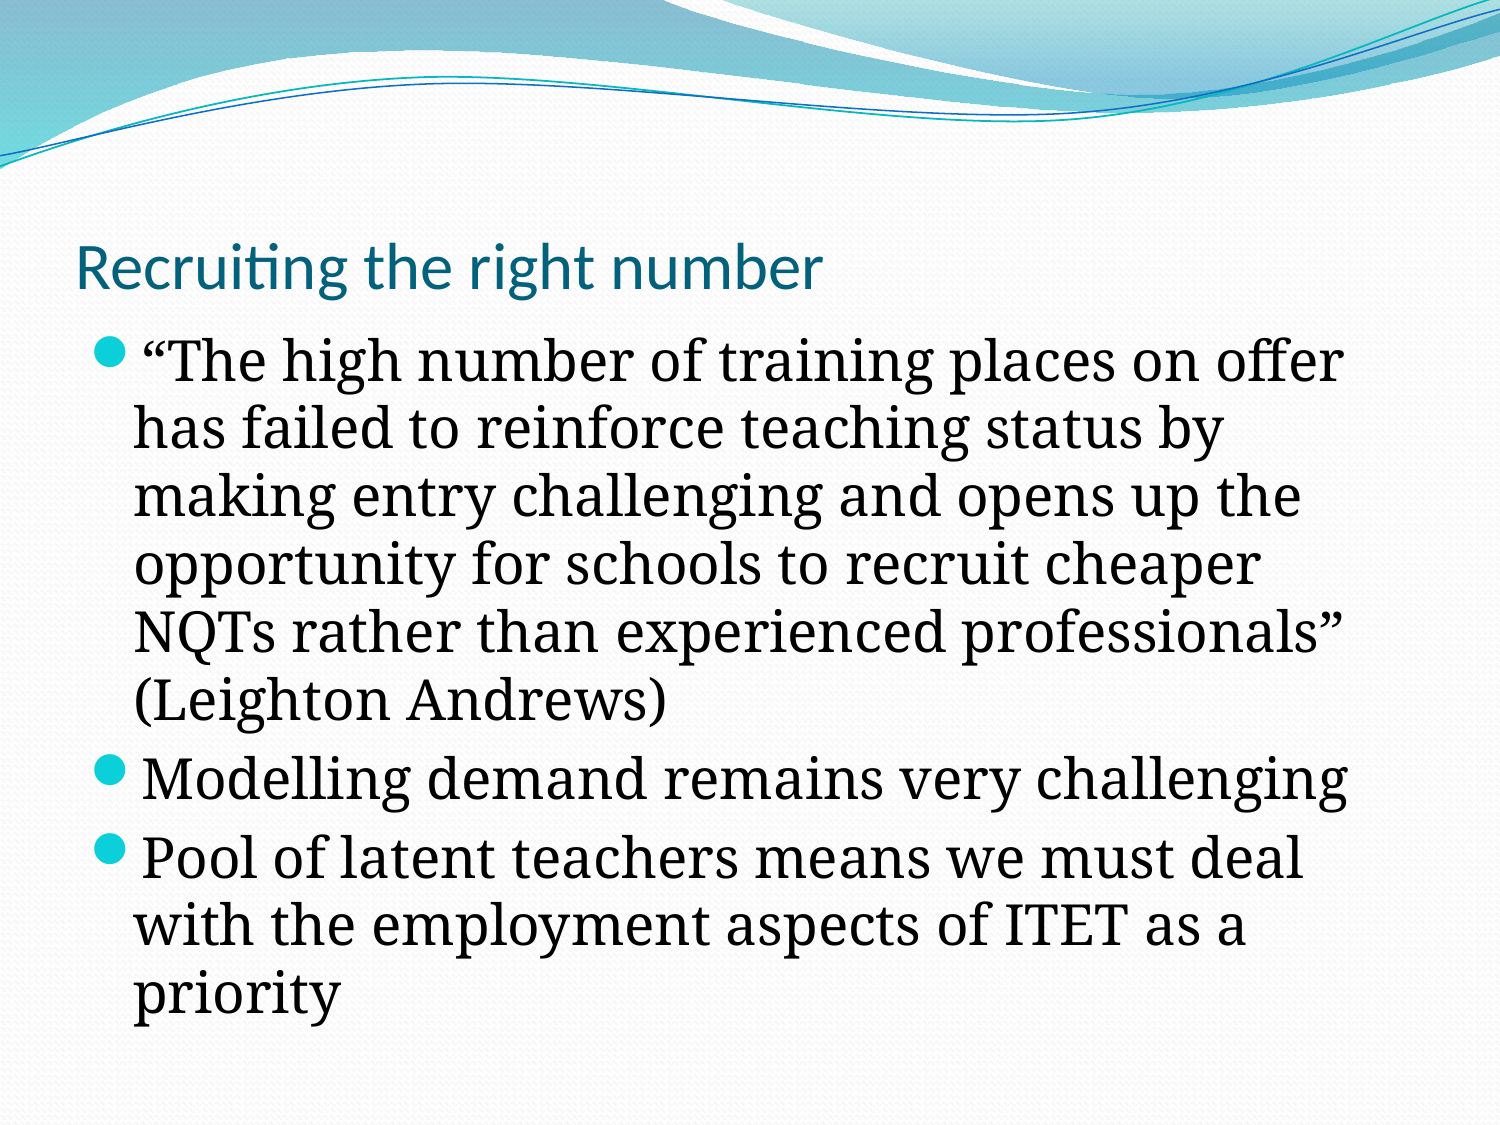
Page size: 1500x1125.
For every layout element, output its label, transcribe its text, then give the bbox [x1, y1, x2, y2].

title Recruiting the right number [75, 115, 1425, 303]
list “The high number of training places on offer has failed to reinforce teaching status by making entry challenging and opens up the opportunity for schools to recruit cheaper NQTs rather than experienced professionals” (Leighton Andrews) Modelling demand remains very challenging Pool of latent teachers means we must deal with the employment aspects of ITET as a priority [75, 317, 1425, 1038]
